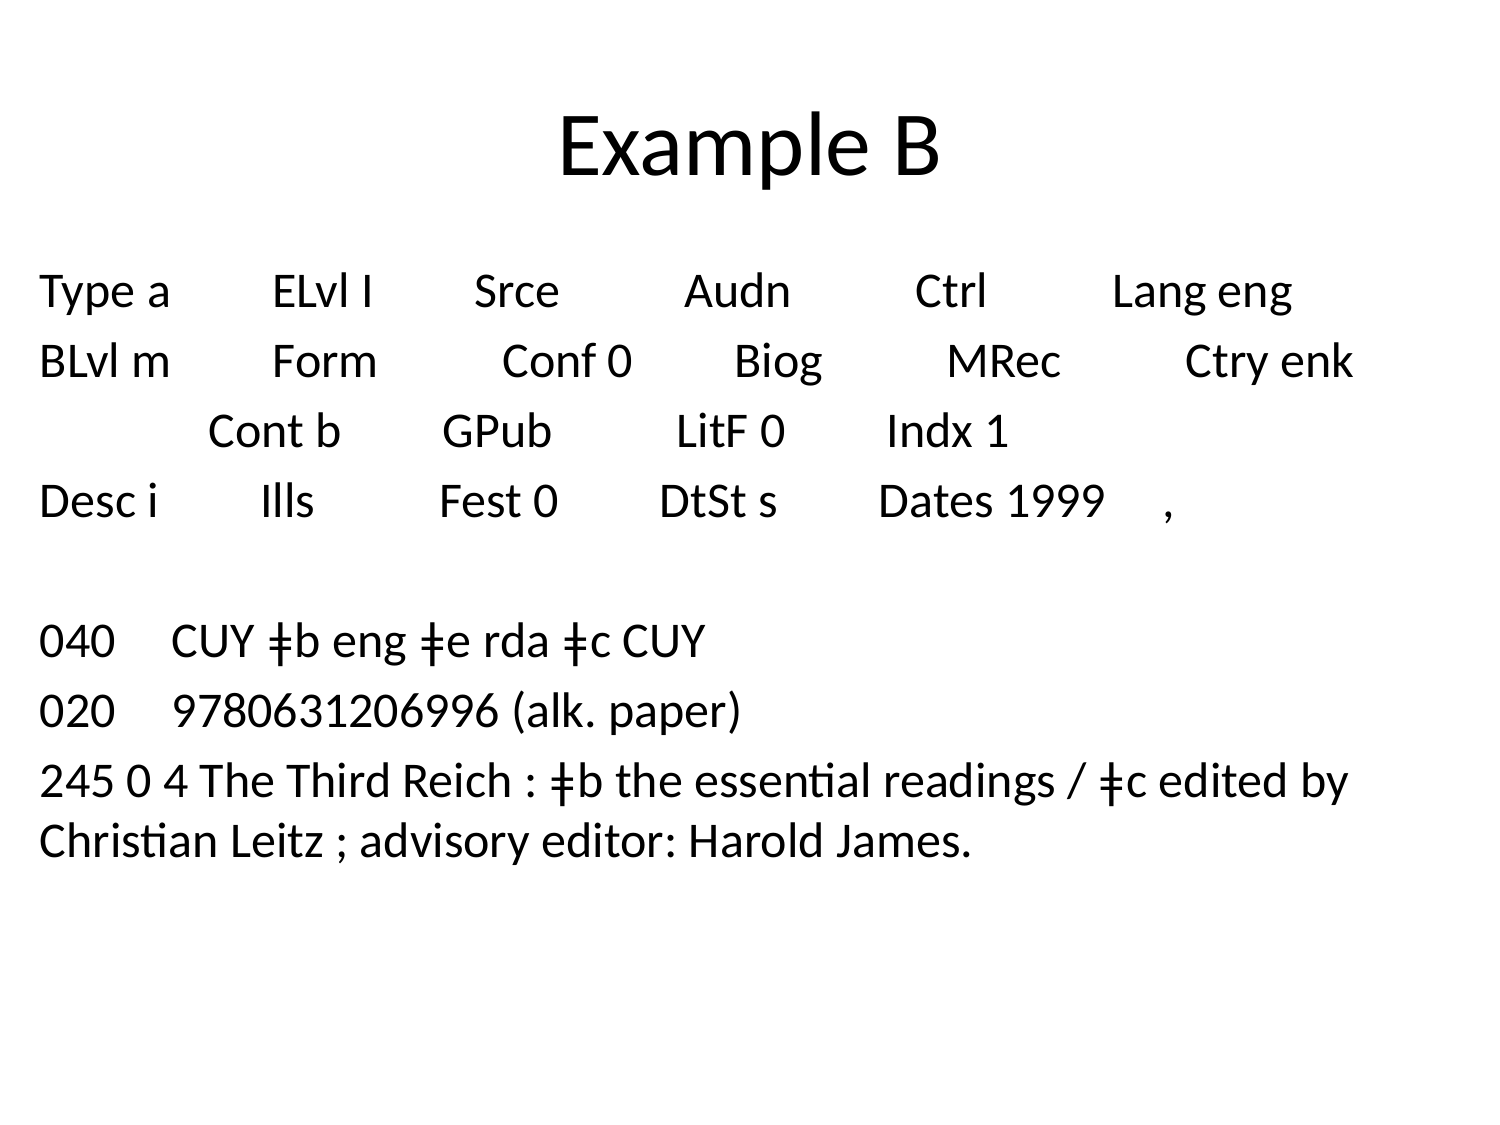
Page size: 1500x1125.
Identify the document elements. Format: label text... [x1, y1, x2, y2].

list Type a ELvl I Srce Audn Ctrl Lang eng BLvl m Form Conf 0 Biog MRec Ctry enk Cont b GPub LitF 0 Indx 1 Desc i Ills Fest 0 DtSt s Dates 1999 , 040 CUY ǂb eng ǂe rda ǂc CUY 020 9780631206996 (alk. paper) 245 0 4 The Third Reich : ǂb the essential readings / ǂc edited by Christian Leitz ; advisory editor: Harold James. [24, 249, 1475, 1075]
title Example B [75, 45, 1425, 233]
